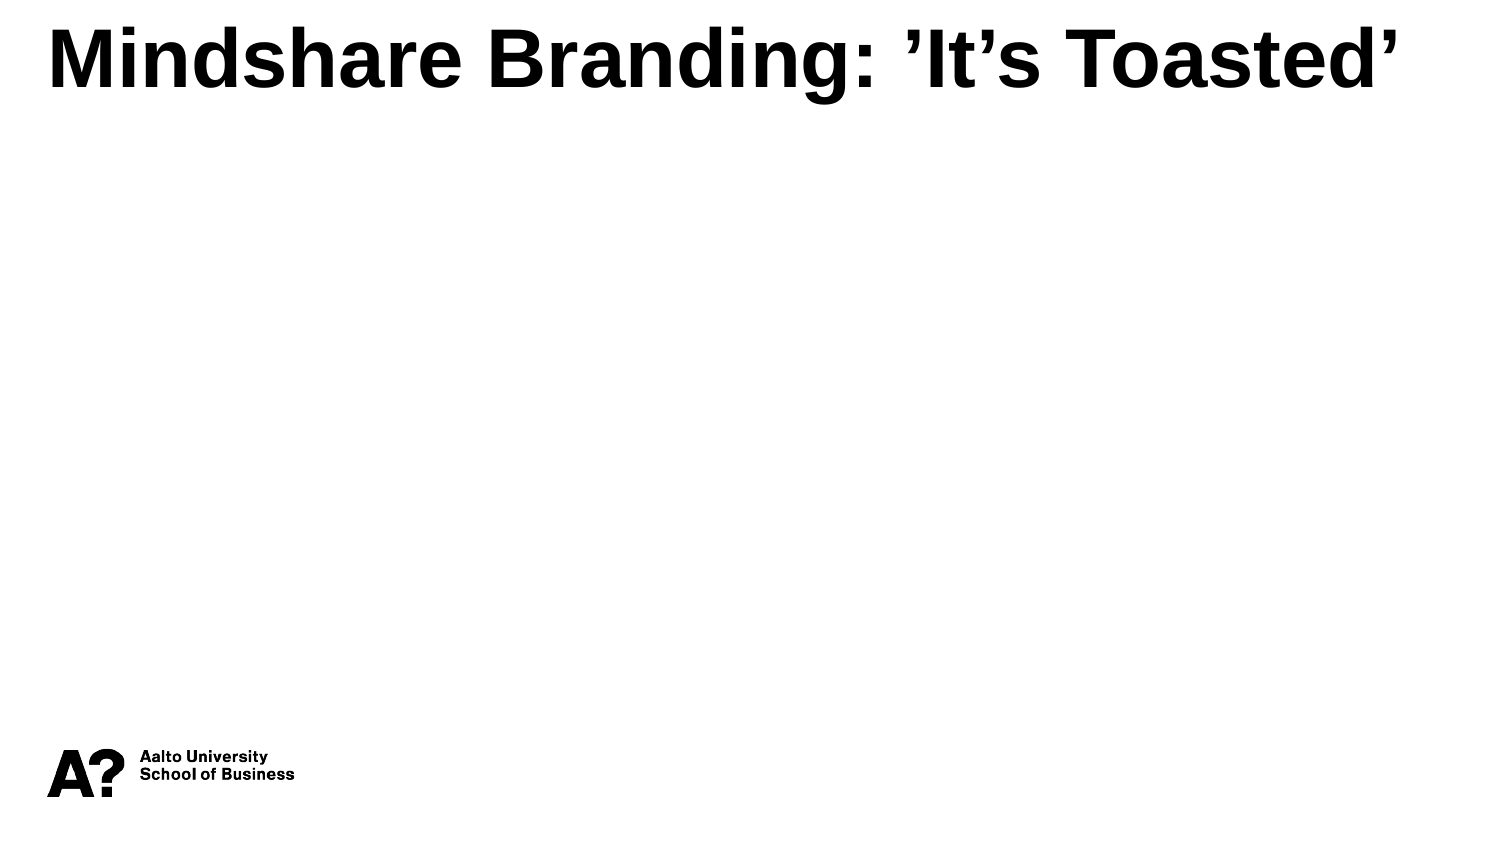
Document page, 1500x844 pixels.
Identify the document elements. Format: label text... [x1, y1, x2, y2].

list Mindshare Branding: ’It’s Toasted’ [47, 4, 1442, 169]
picture [0, 703, 341, 844]
